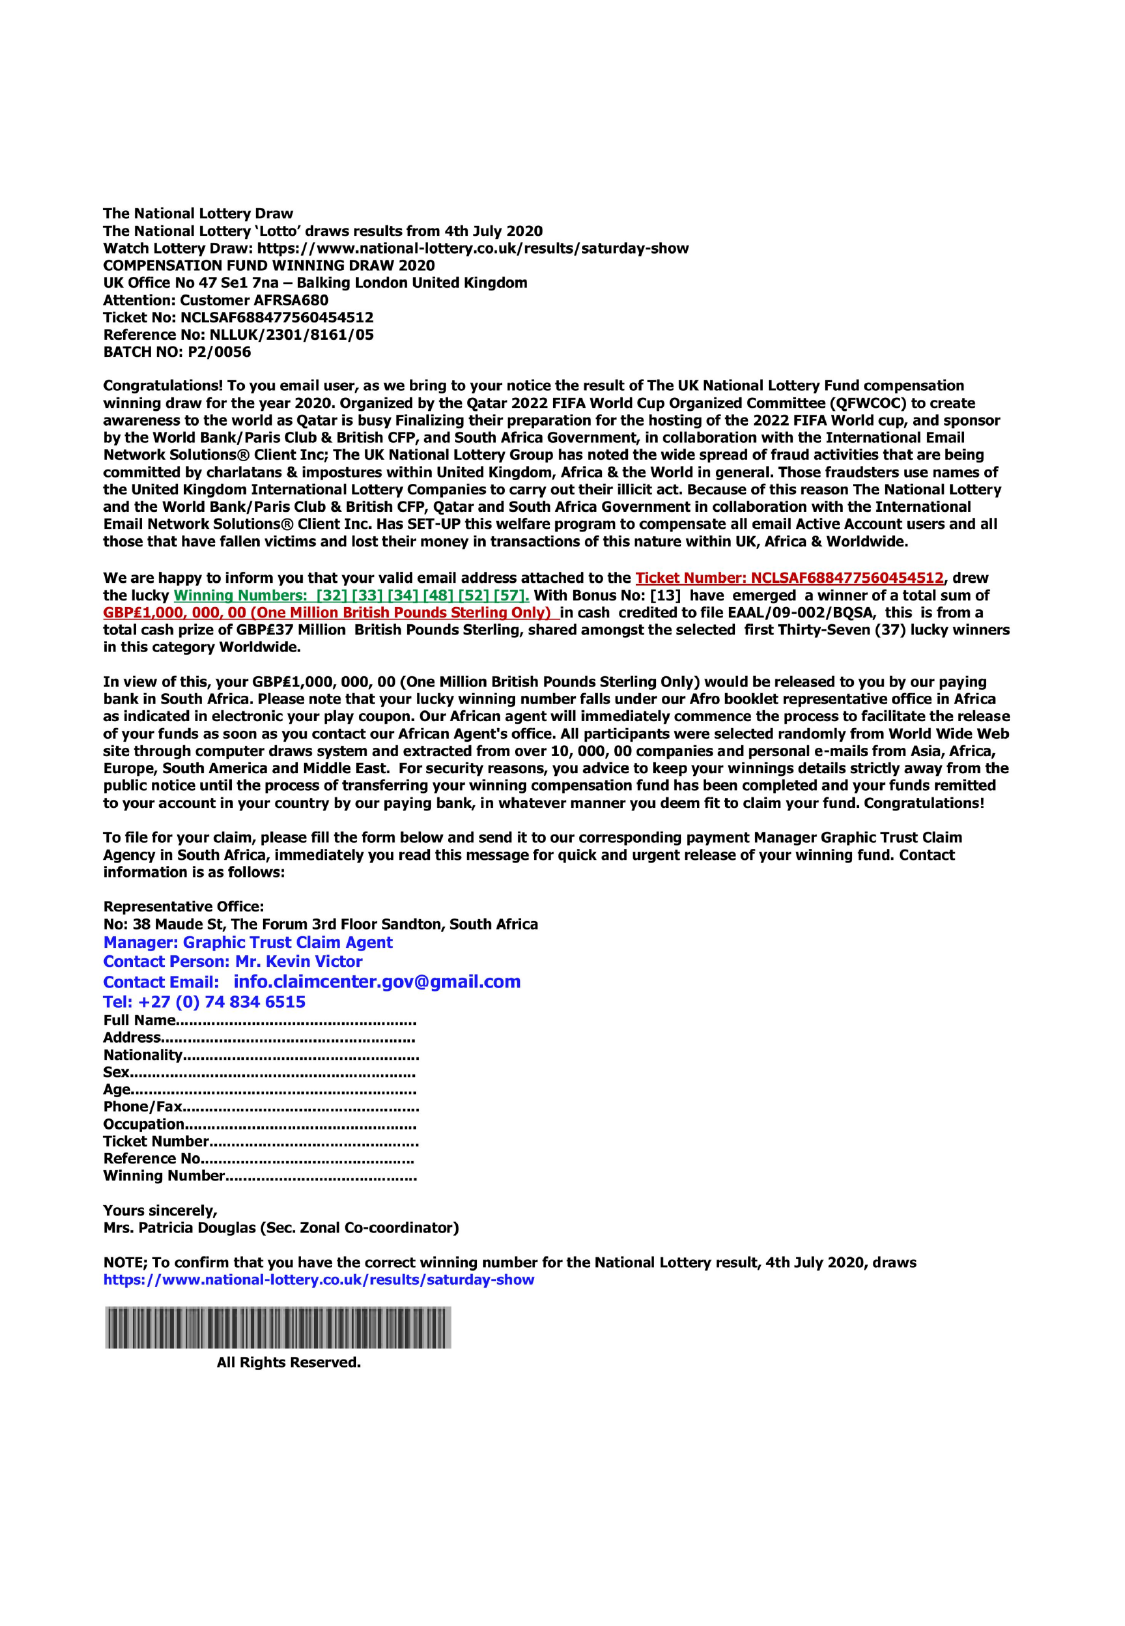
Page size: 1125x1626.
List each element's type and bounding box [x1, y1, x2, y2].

picture [75, 181, 1050, 1444]
